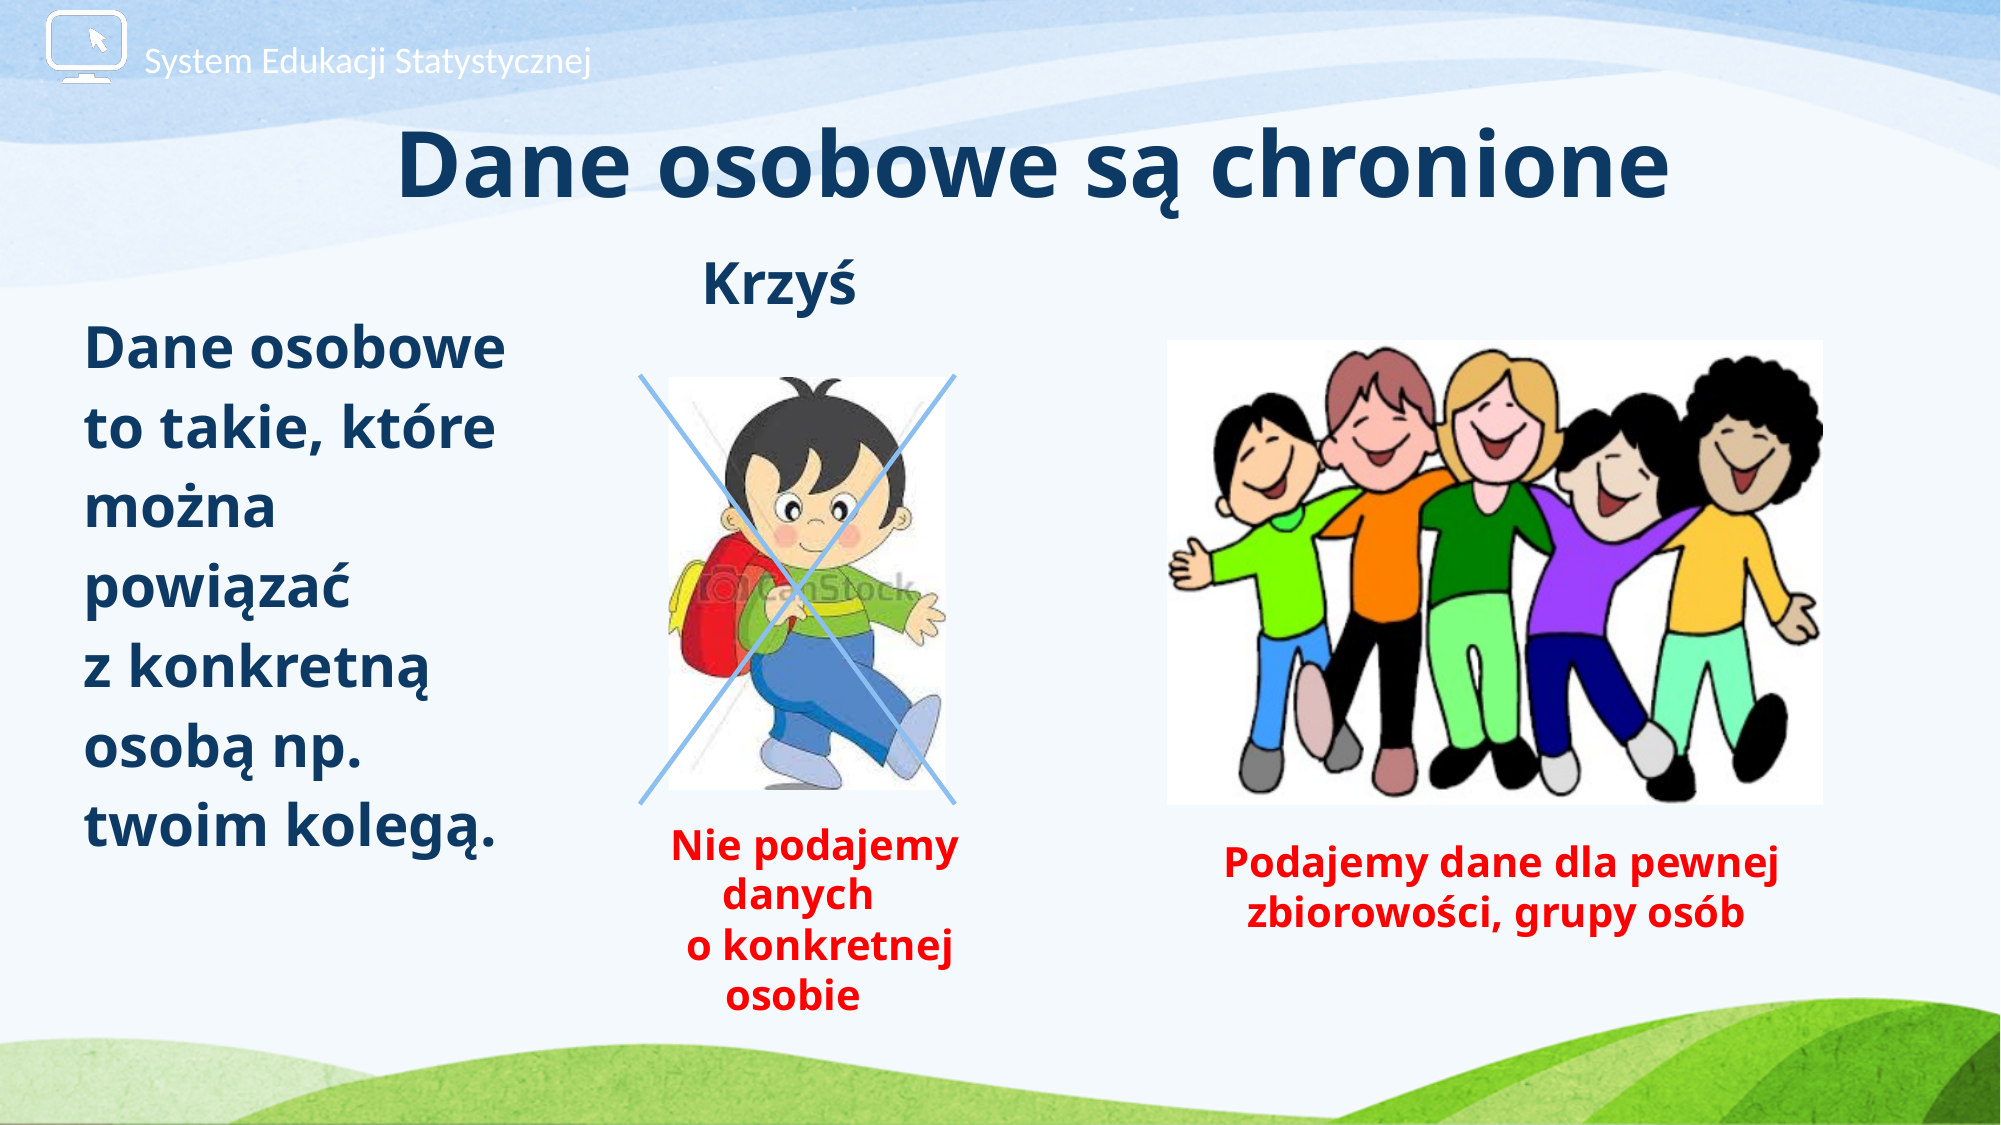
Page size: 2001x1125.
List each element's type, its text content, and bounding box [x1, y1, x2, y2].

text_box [639, 374, 956, 805]
picture [0, 0, 2001, 1125]
text_box Dane osobowe są chronione [67, 98, 2000, 198]
text_box Dane osobowe to takie, które można powiązać z konkretną osobą np. twoim kolegą. [68, 292, 544, 866]
text_box Podajemy dane dla pewnej zbiorowości, grupy osób [1132, 828, 1872, 944]
text_box Nie podajemy danych o konkretnej osobie [571, 811, 1026, 1026]
text_box Krzyś [686, 229, 973, 324]
